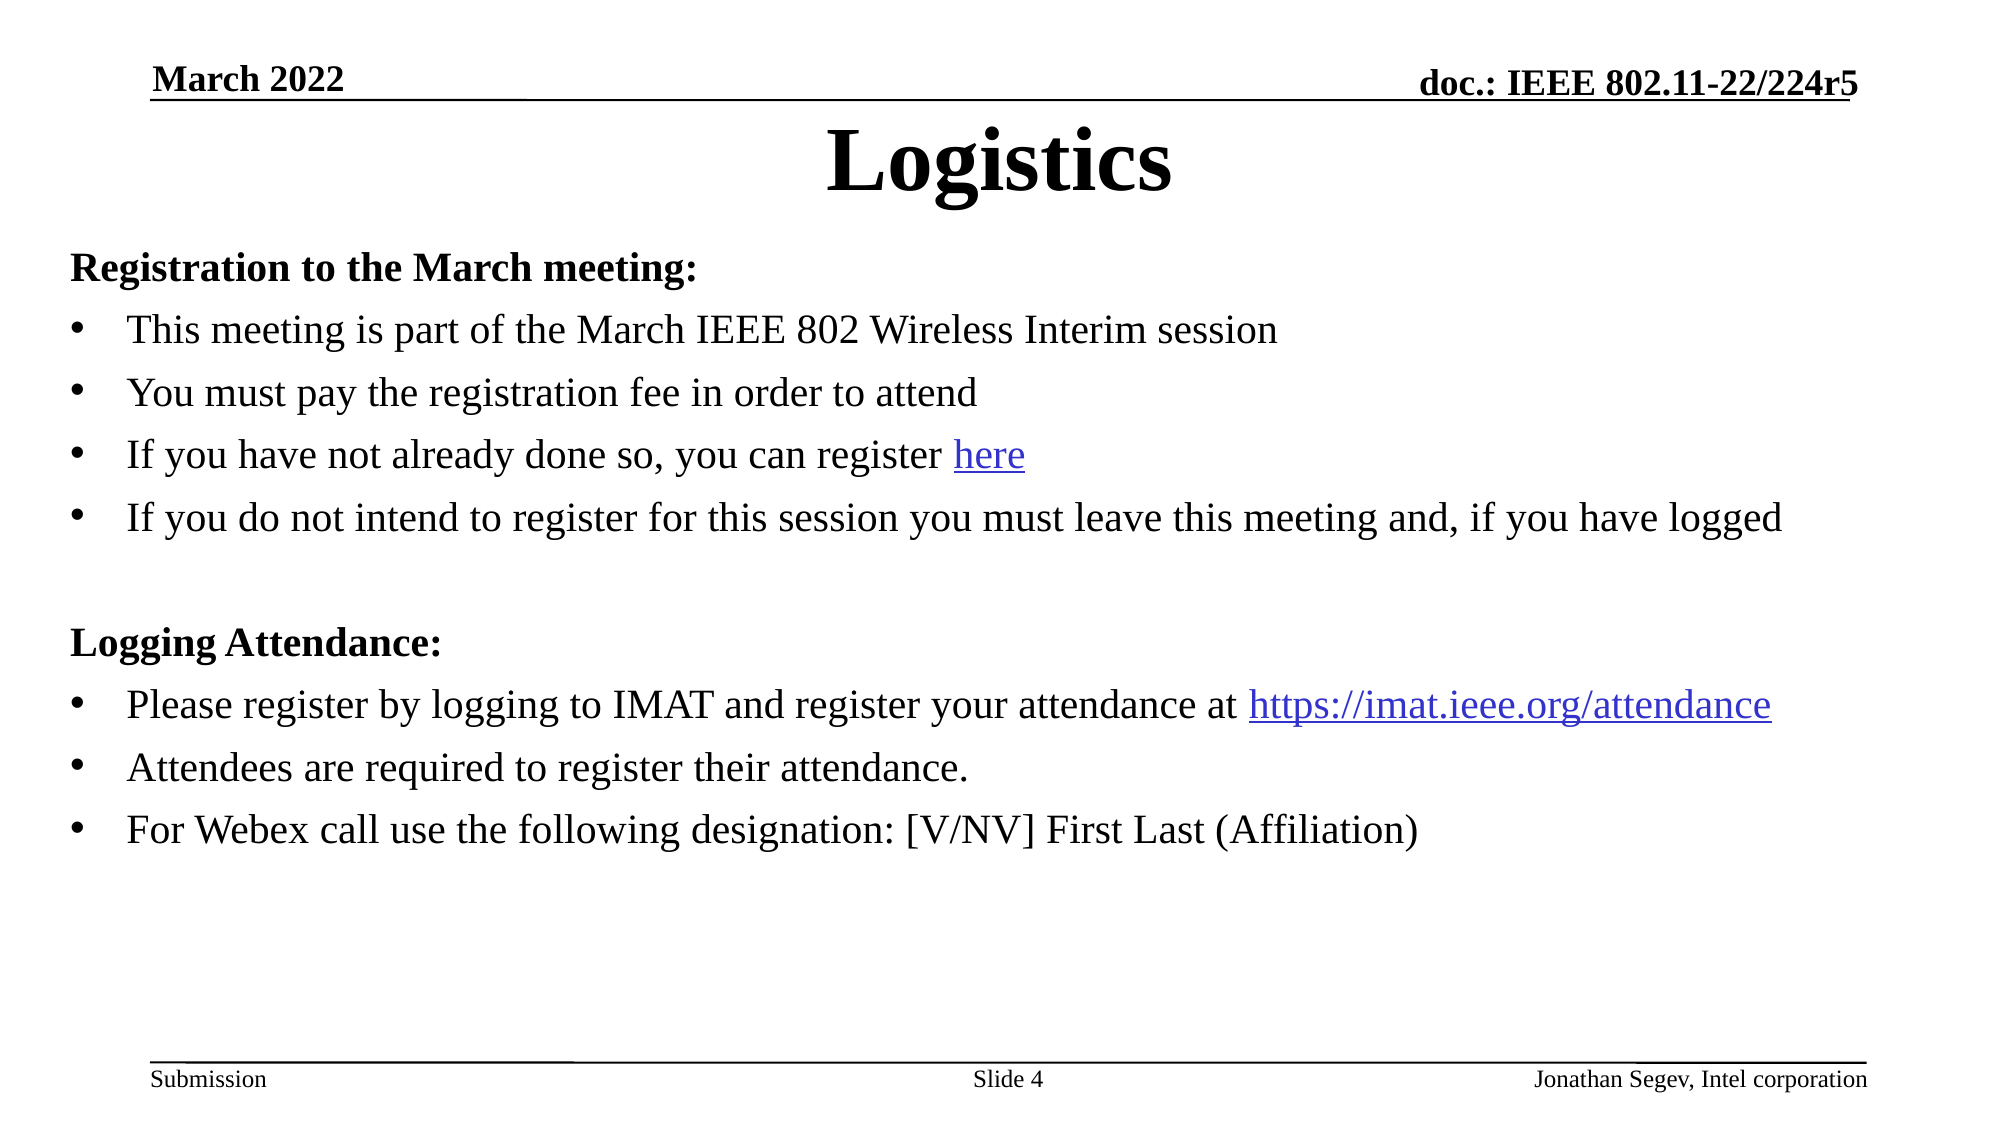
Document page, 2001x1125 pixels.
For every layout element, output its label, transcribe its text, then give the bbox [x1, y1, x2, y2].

footer Jonathan Segev, Intel corporation [1171, 1061, 1869, 1093]
slide_number Slide 4 [950, 1061, 1067, 1123]
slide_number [152, 54, 563, 100]
list Registration to the March meeting: This meeting is part of the March IEEE 802 Wireless Interim session You must pay the registration fee in order to attend If you have not already done so, you can register here If you do not intend to register for this session you must leave this meeting and, if you have logged Logging Attendance: Please register by logging to IMAT and register your attendance at https://imat.ieee.org/attendance Attendees are required to register their attendance. For Webex call use the following designation: [V/NV] First Last (Affiliation) [54, 231, 1958, 967]
title Logistics [42, 112, 1958, 196]
